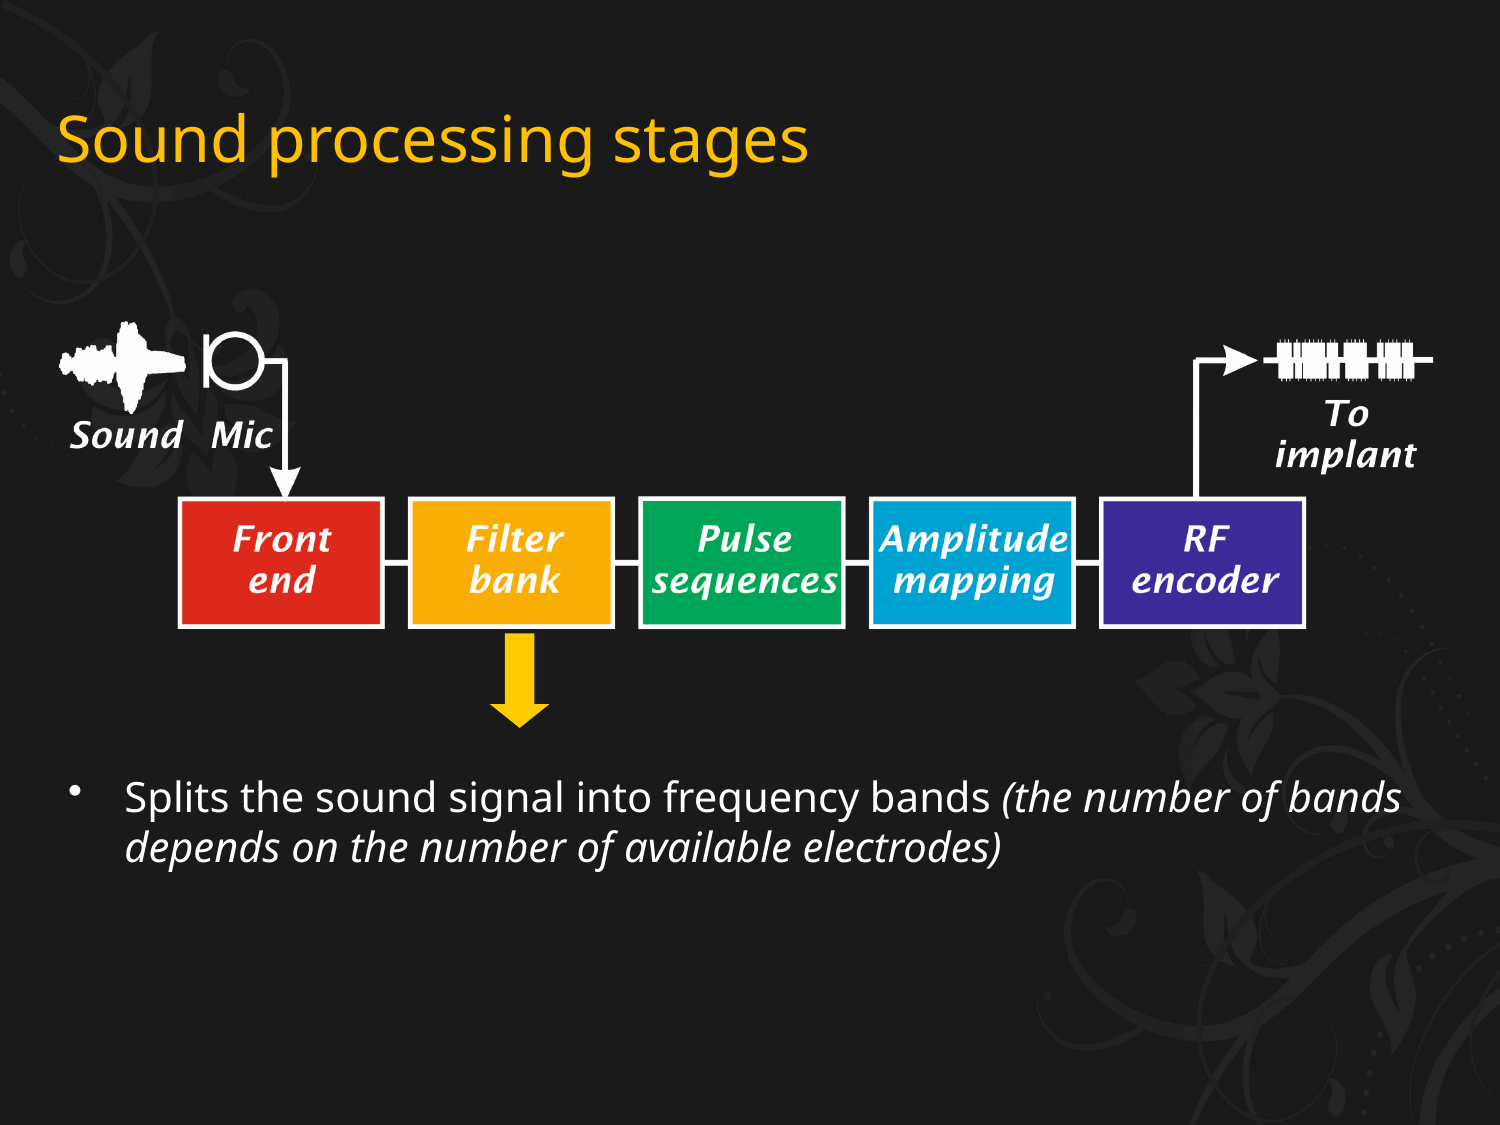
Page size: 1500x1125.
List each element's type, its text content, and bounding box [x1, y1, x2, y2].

picture [0, 0, 1500, 1125]
text_box Splits the sound signal into frequency bands (the number of bands depends on the number of available electrodes) [53, 763, 1447, 1047]
text_box [490, 666, 550, 728]
title Sound processing stages [41, 42, 1447, 231]
